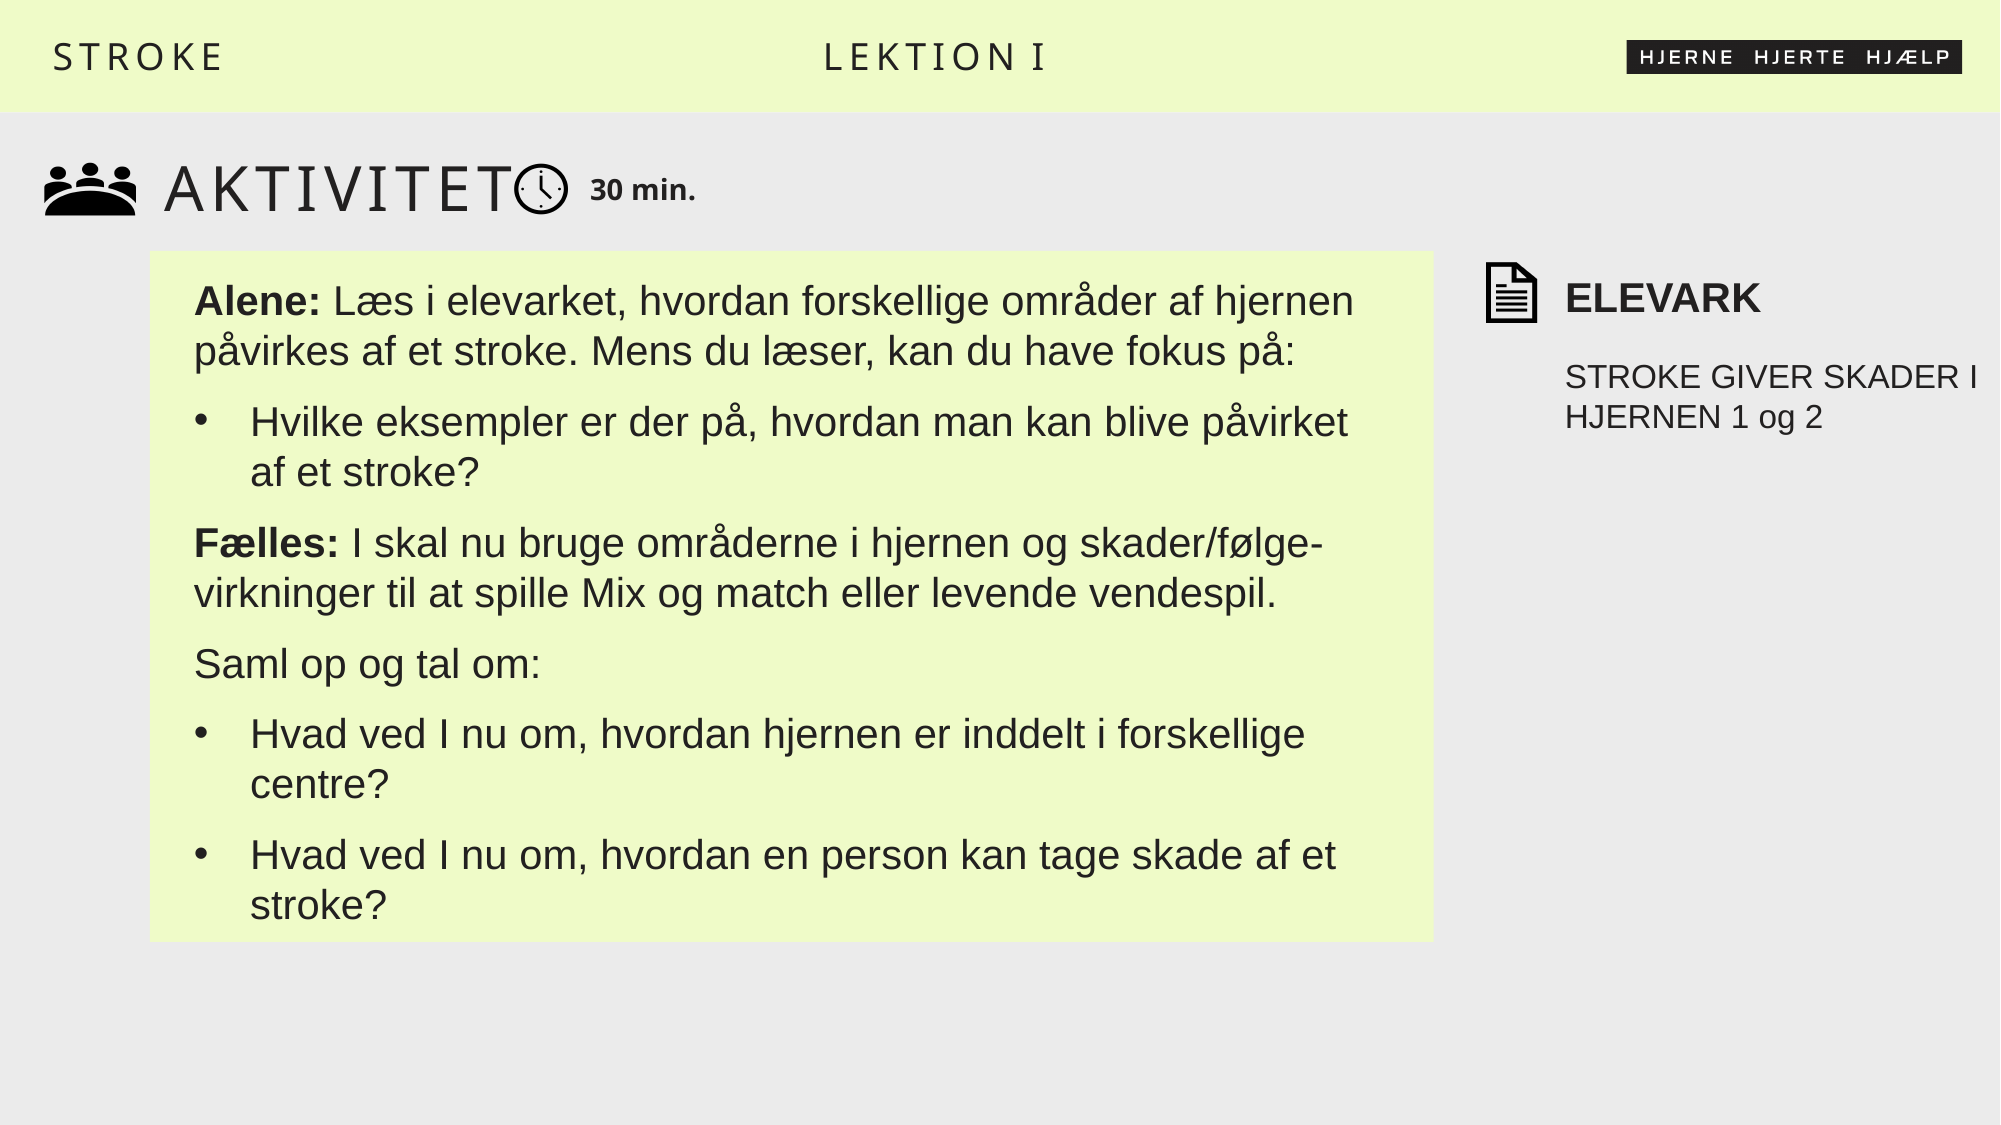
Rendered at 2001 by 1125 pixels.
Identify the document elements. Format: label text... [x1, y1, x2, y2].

picture [507, 156, 575, 222]
text_box ELEVARK [1551, 263, 2000, 329]
text_box LEKTION I [620, 25, 1248, 86]
picture [1471, 255, 1551, 330]
text_box STROKE GIVER SKADER I HJERNEN 1 og 2 [1549, 347, 2000, 443]
text_box [148, 249, 1435, 943]
picture [36, 143, 145, 235]
text_box 30 min. [575, 163, 725, 214]
list Alene: Læs i elevarket, hvordan forskellige områder af hjernen påvirkes af et stroke. Mens du læser, kan du have fokus på: Hvilke eksempler er der på, hvordan man kan blive påvirket af et stroke? Fælles: I skal nu bruge områderne i hjernen og skader/følge-virkninger til at spille Mix og match eller levende vendespil. Saml op og tal om: Hvad ved I nu om, hvordan hjernen er inddelt i forskellige centre? Hvad ved I nu om, hvordan en person kan tage skade af et stroke? [178, 266, 1399, 936]
title AKTIVITET [149, 149, 535, 233]
